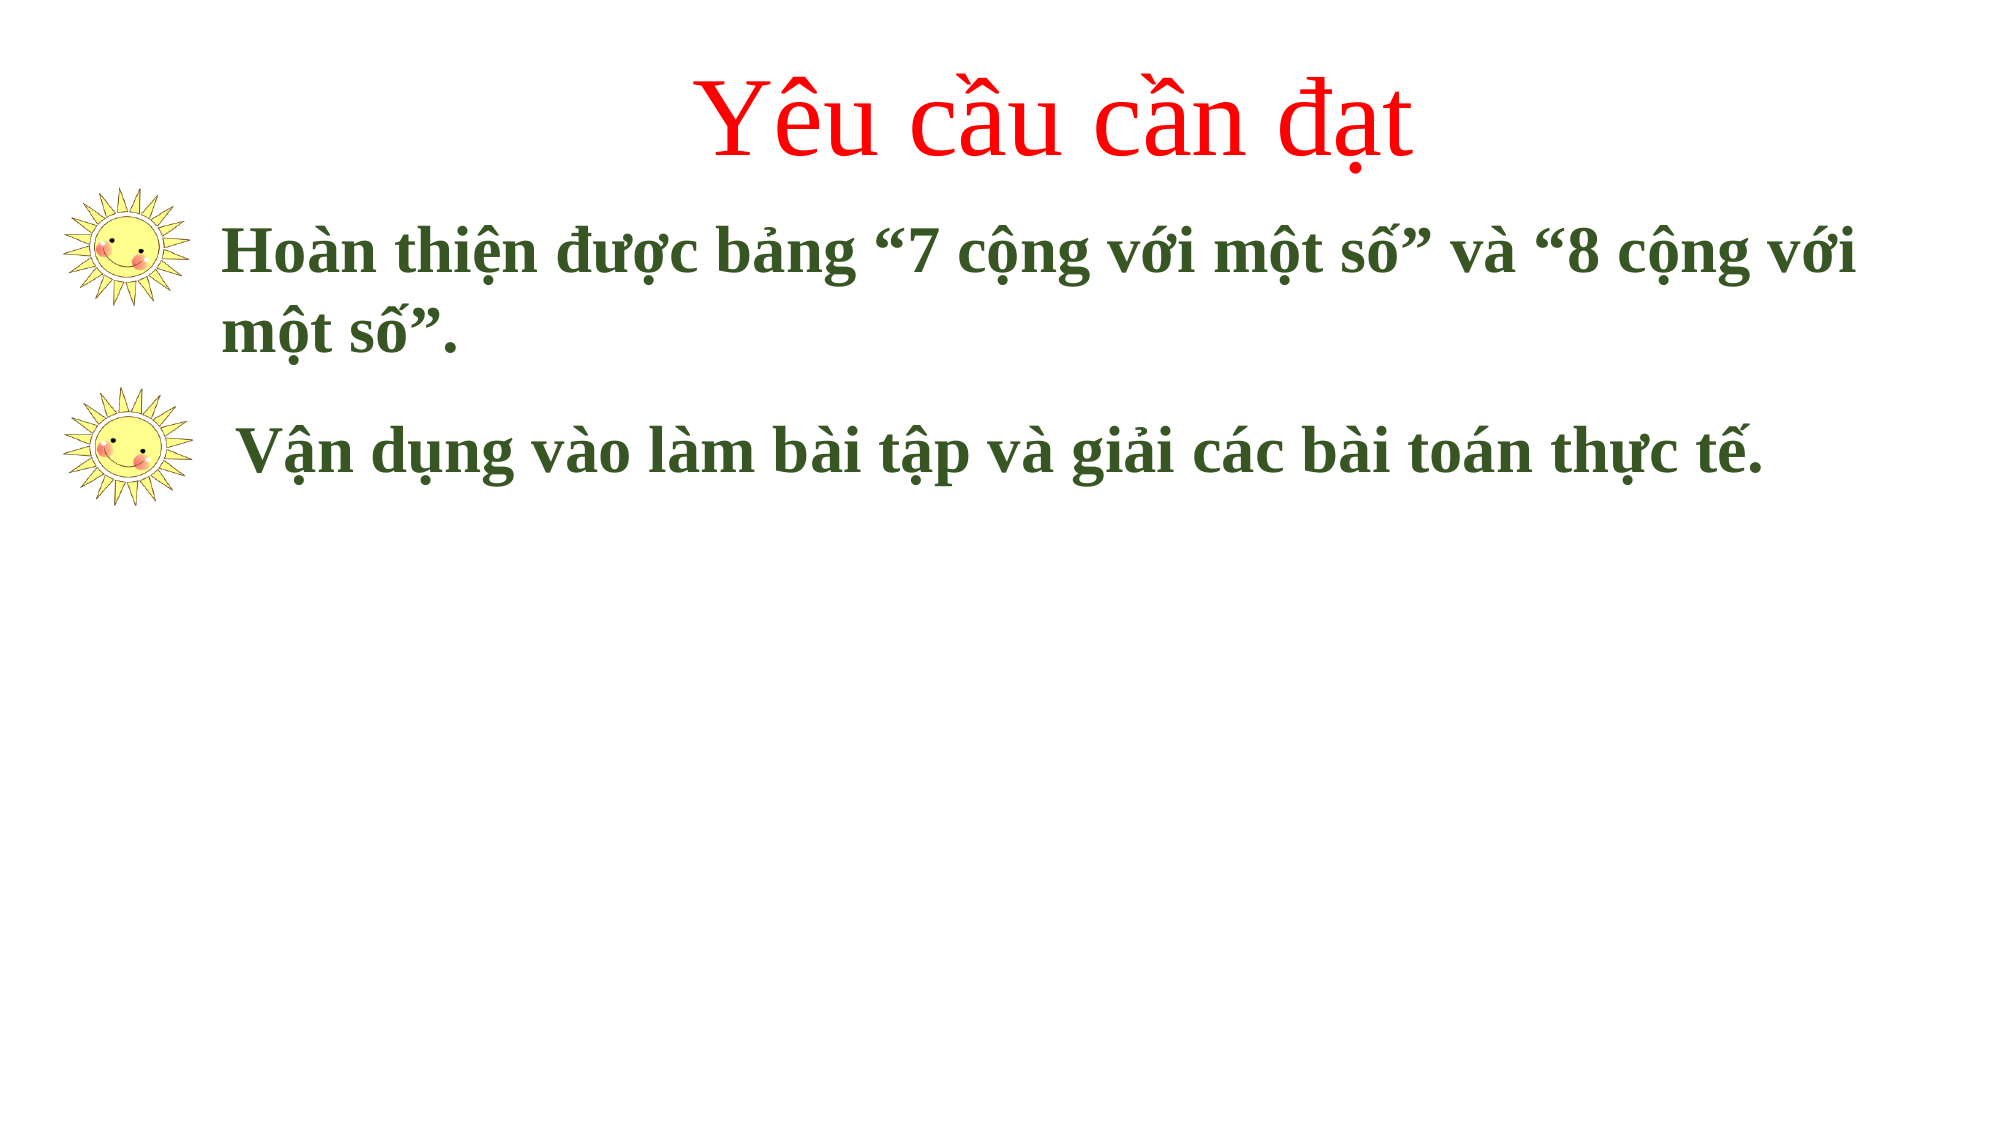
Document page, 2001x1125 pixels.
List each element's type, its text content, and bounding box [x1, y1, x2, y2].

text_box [63, 187, 1941, 376]
text_box Yêu cầu cần đạt [677, 35, 1430, 186]
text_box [63, 387, 1941, 506]
